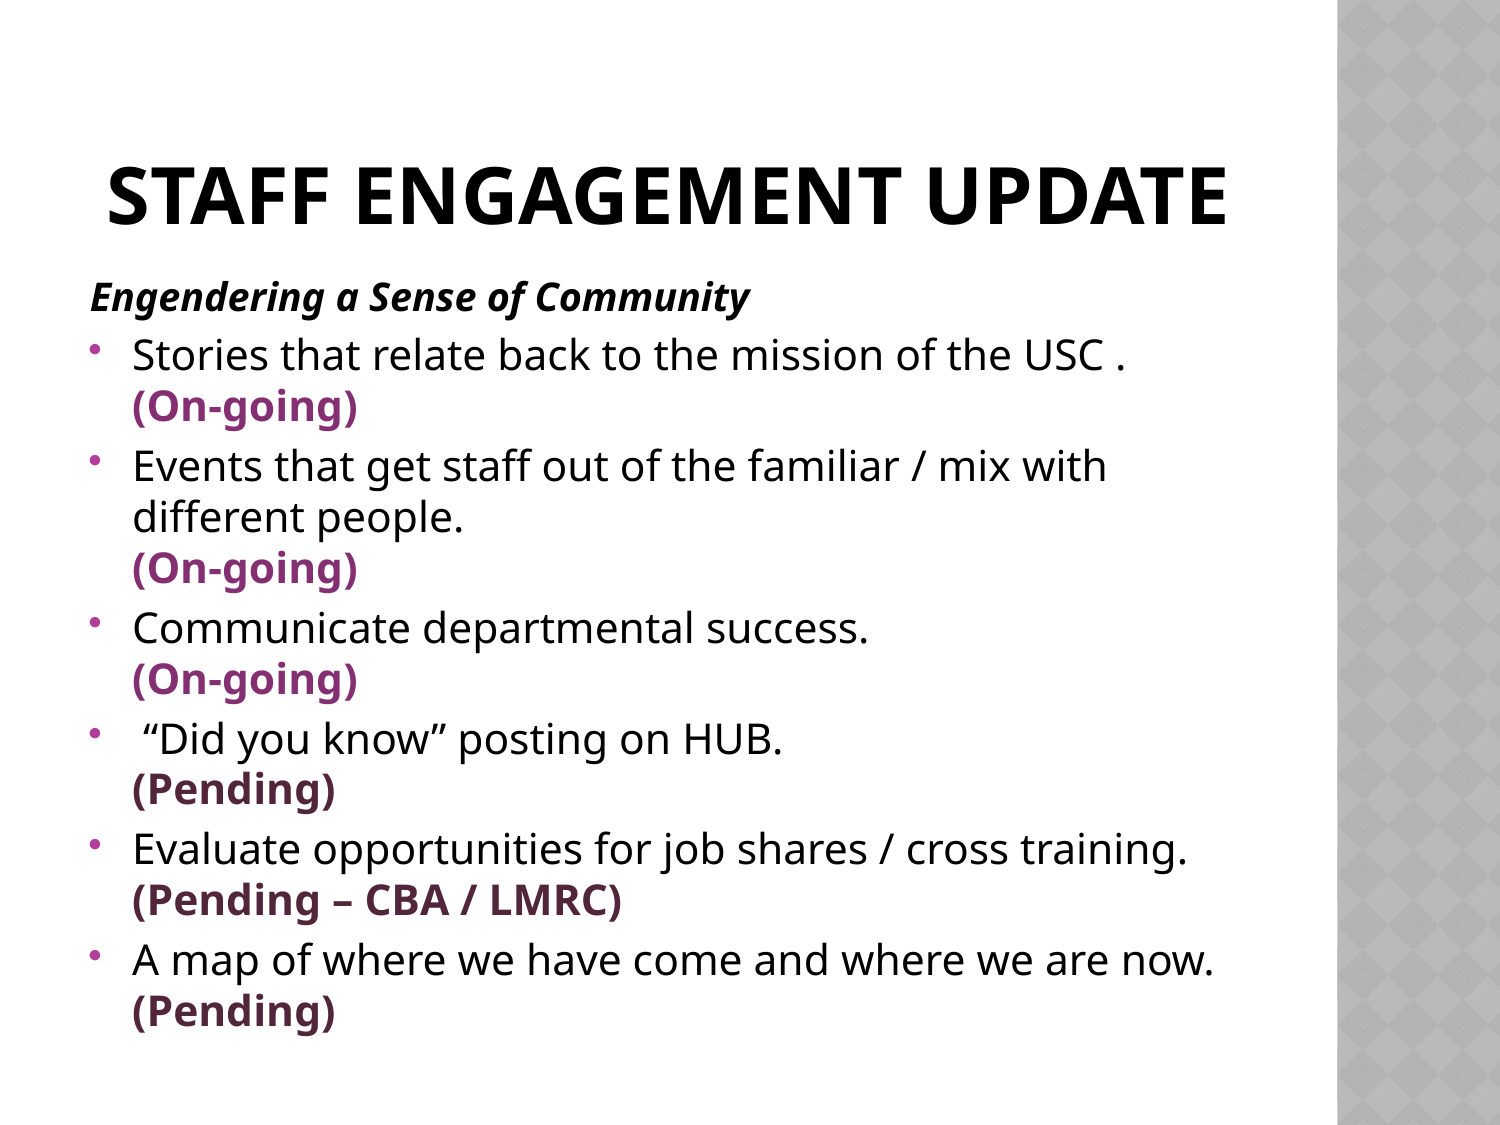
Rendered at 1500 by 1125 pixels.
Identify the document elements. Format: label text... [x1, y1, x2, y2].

title Staff Engagement Update [75, 52, 1263, 240]
list Engendering a Sense of Community Stories that relate back to the mission of the USC . (On-going) Events that get staff out of the familiar / mix with different people. (On-going) Communicate departmental success. (On-going) “Did you know” posting on HUB. (Pending) Evaluate opportunities for job shares / cross training. (Pending – CBA / LMRC) A map of where we have come and where we are now. (Pending) [75, 264, 1263, 1059]
